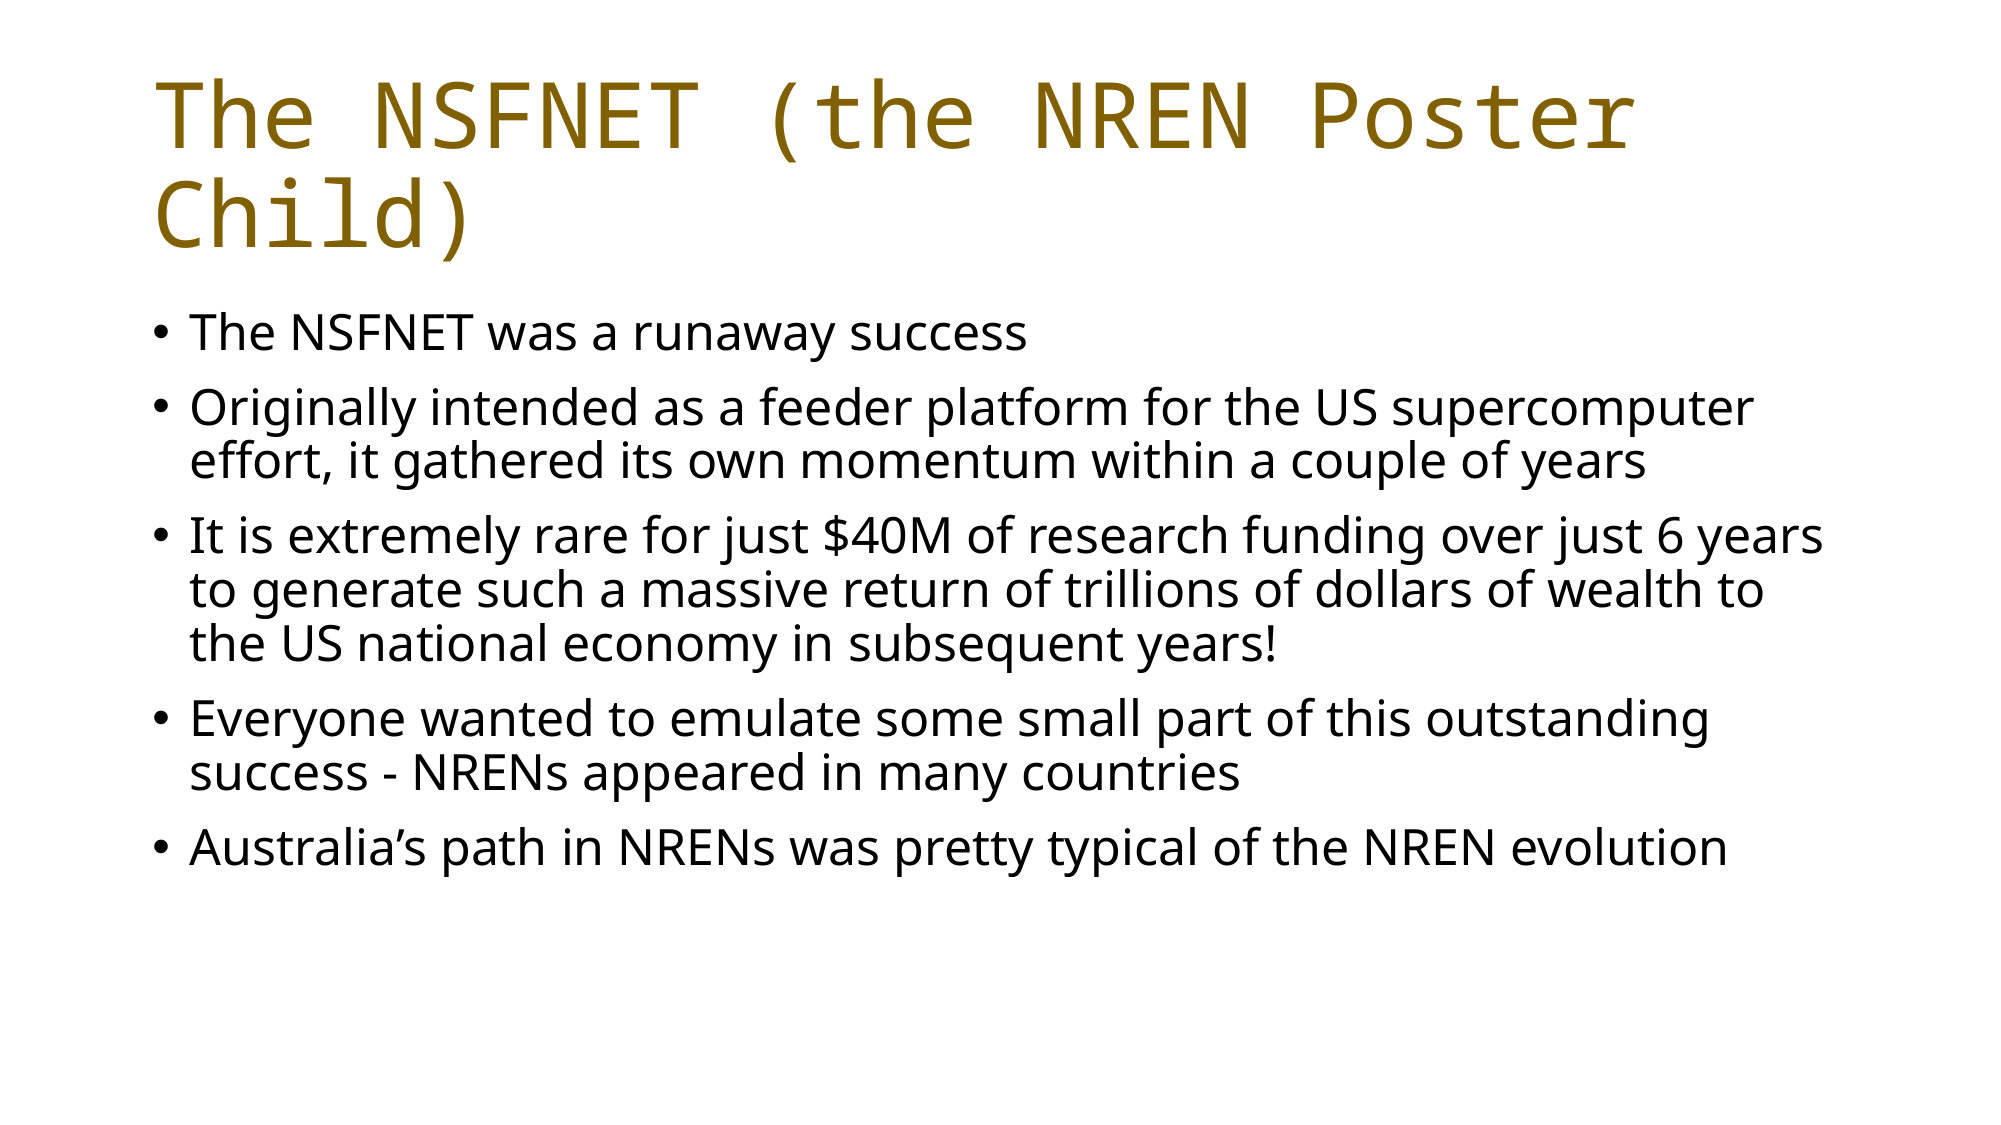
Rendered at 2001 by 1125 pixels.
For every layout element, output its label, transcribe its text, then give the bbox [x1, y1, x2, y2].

title The NSFNET (the NREN Poster Child) [137, 59, 1863, 278]
list The NSFNET was a runaway success Originally intended as a feeder platform for the US supercomputer effort, it gathered its own momentum within a couple of years It is extremely rare for just $40M of research funding over just 6 years to generate such a massive return of trillions of dollars of wealth to the US national economy in subsequent years! Everyone wanted to emulate some small part of this outstanding success - NRENs appeared in many countries Australia’s path in NRENs was pretty typical of the NREN evolution [137, 299, 1863, 1014]
